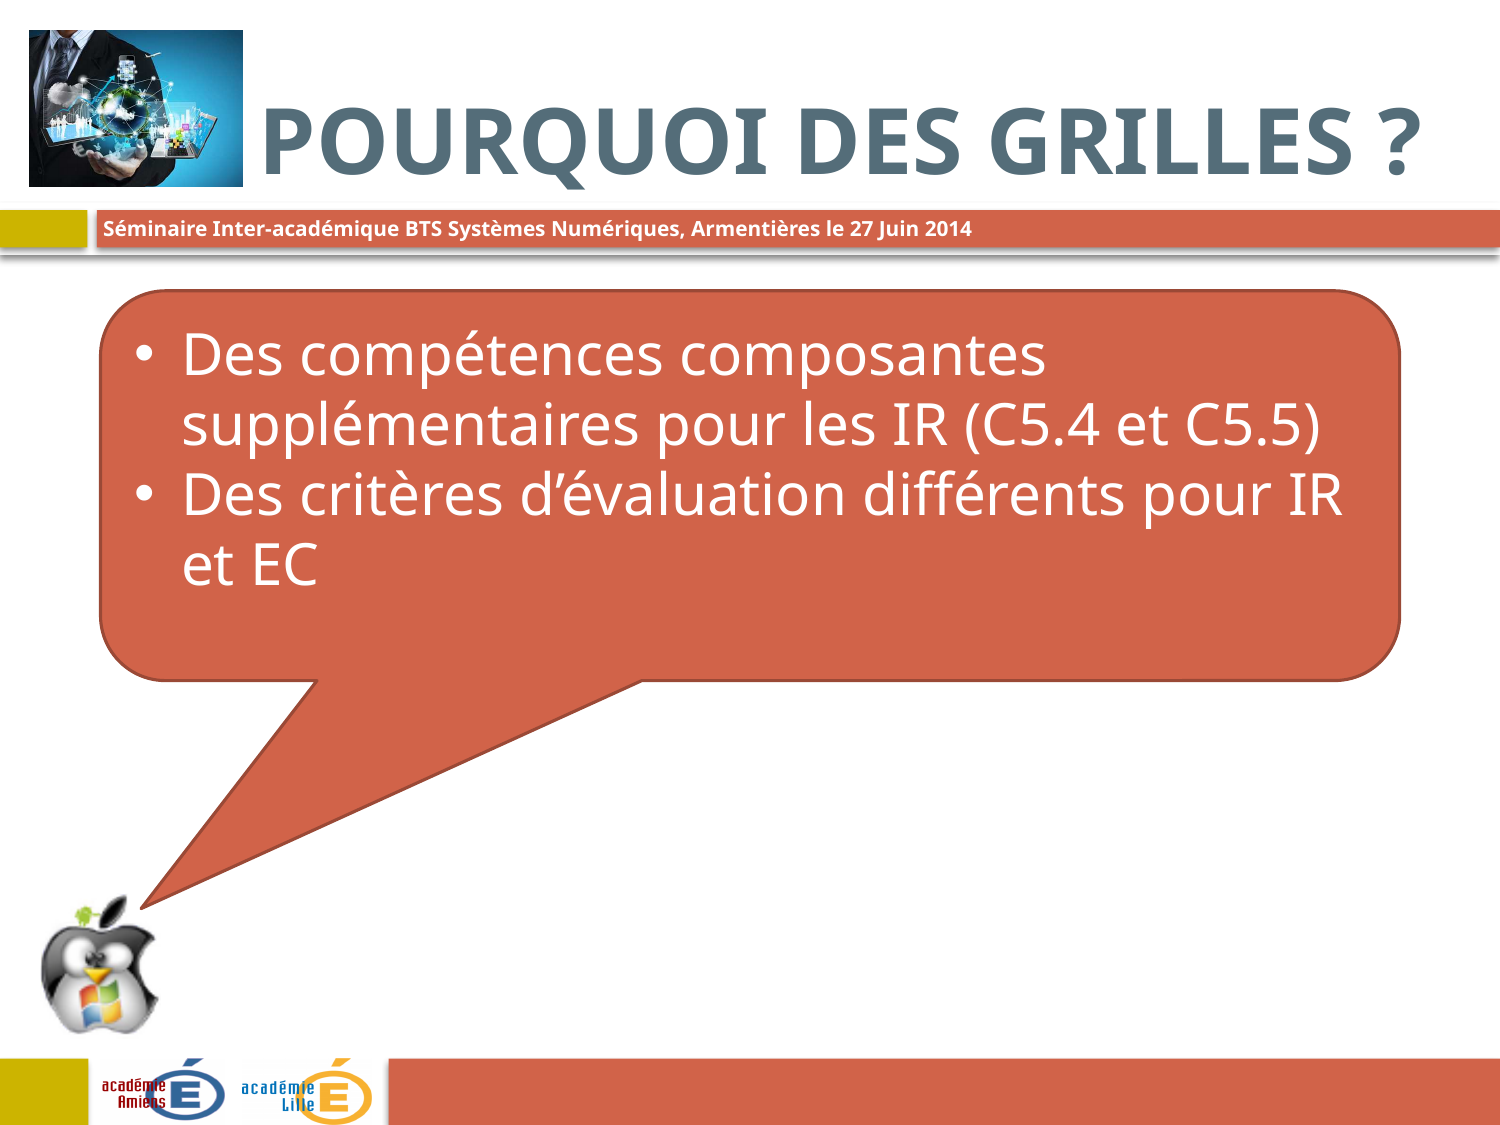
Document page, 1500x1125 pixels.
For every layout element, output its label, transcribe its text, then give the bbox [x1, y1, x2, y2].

text_box Des compétences composantes supplémentaires pour les IR (C5.4 et C5.5) Des critères d’évaluation différents pour IR et EC [98, 289, 1402, 899]
title Pourquoi Des grilles ? [100, 37, 1438, 200]
picture [29, 30, 243, 187]
picture [242, 1058, 372, 1125]
picture [39, 892, 162, 1040]
picture [100, 1058, 225, 1125]
